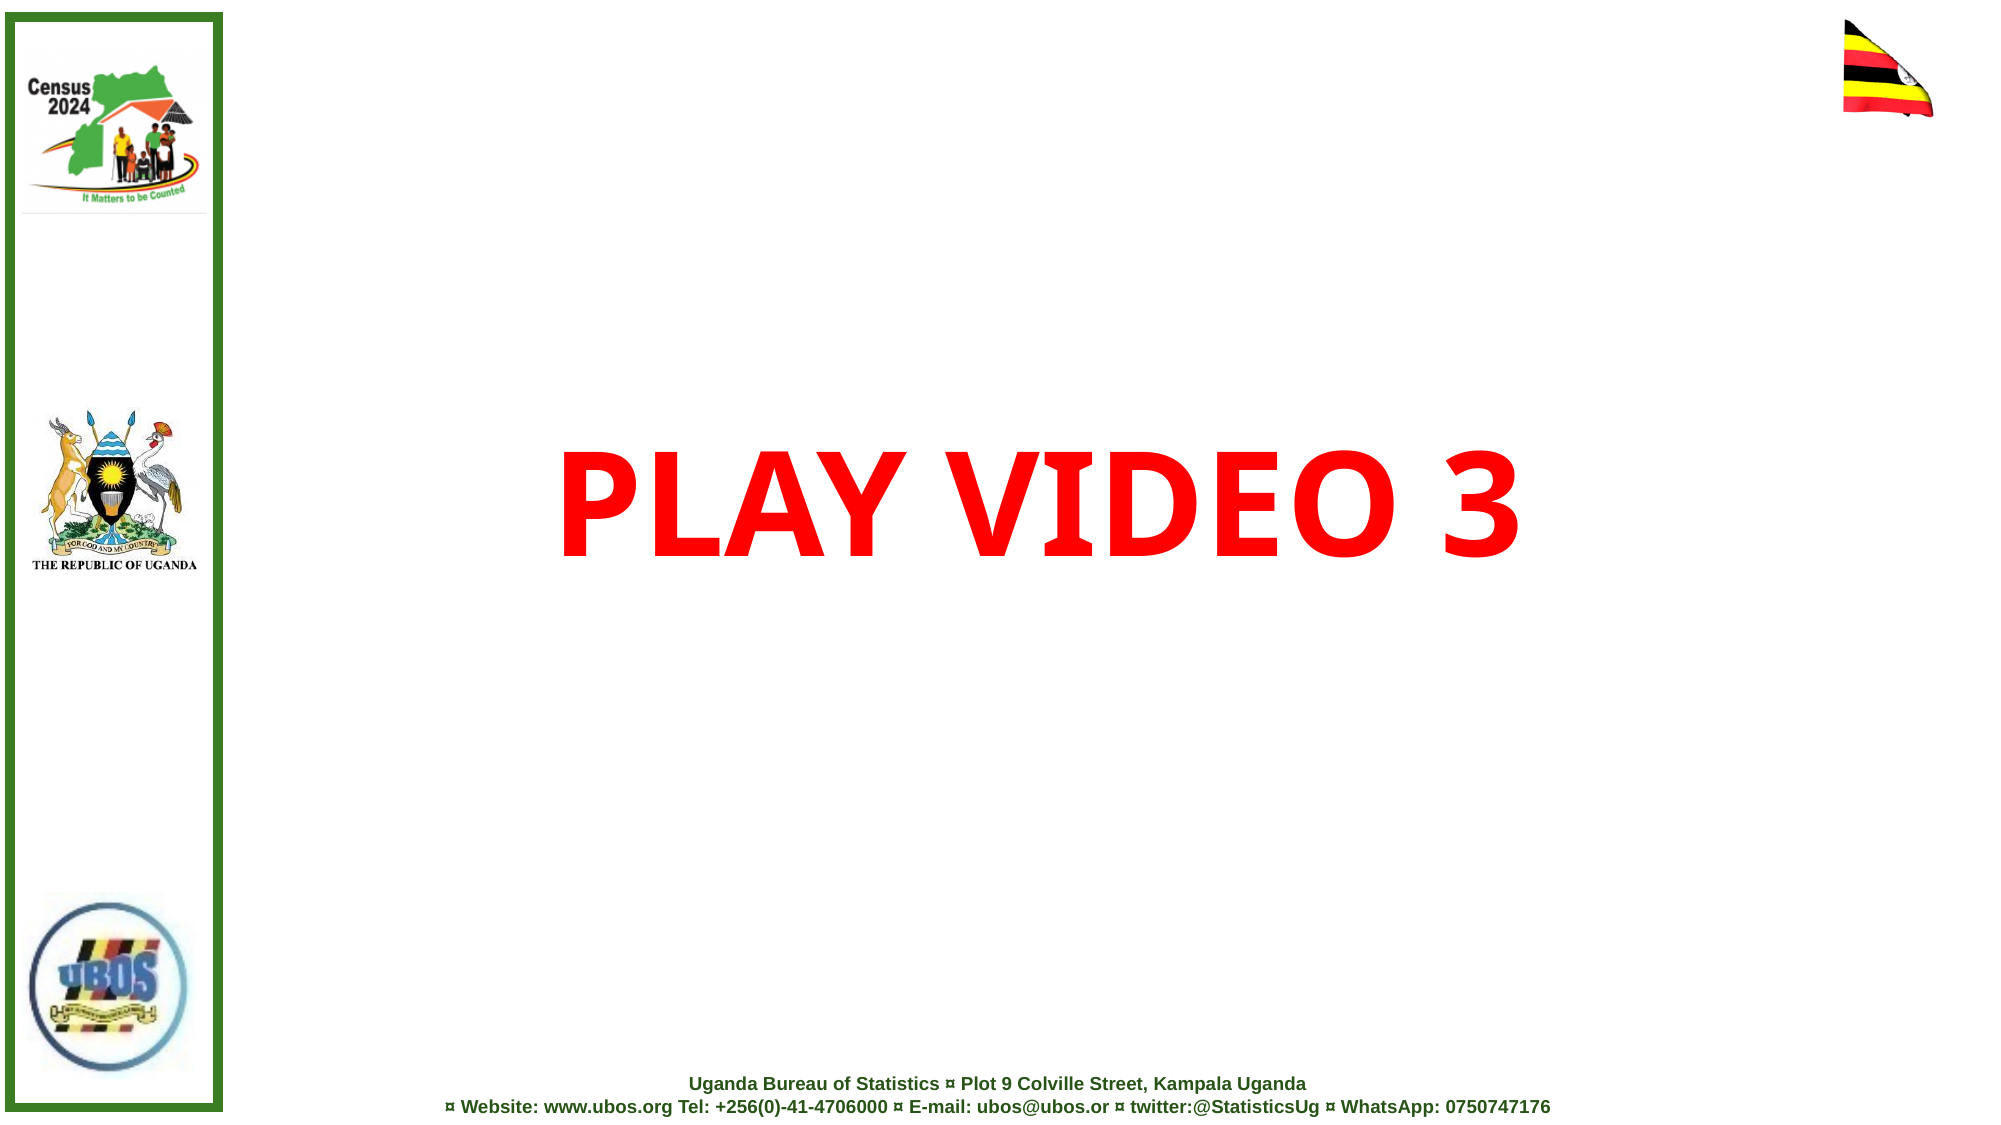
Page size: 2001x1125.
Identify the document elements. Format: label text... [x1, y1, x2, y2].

picture [22, 892, 202, 1079]
picture [32, 407, 197, 572]
text_box PLAY VIDEO 3 [273, 403, 1727, 944]
picture [22, 48, 207, 214]
picture [1812, 0, 1999, 140]
